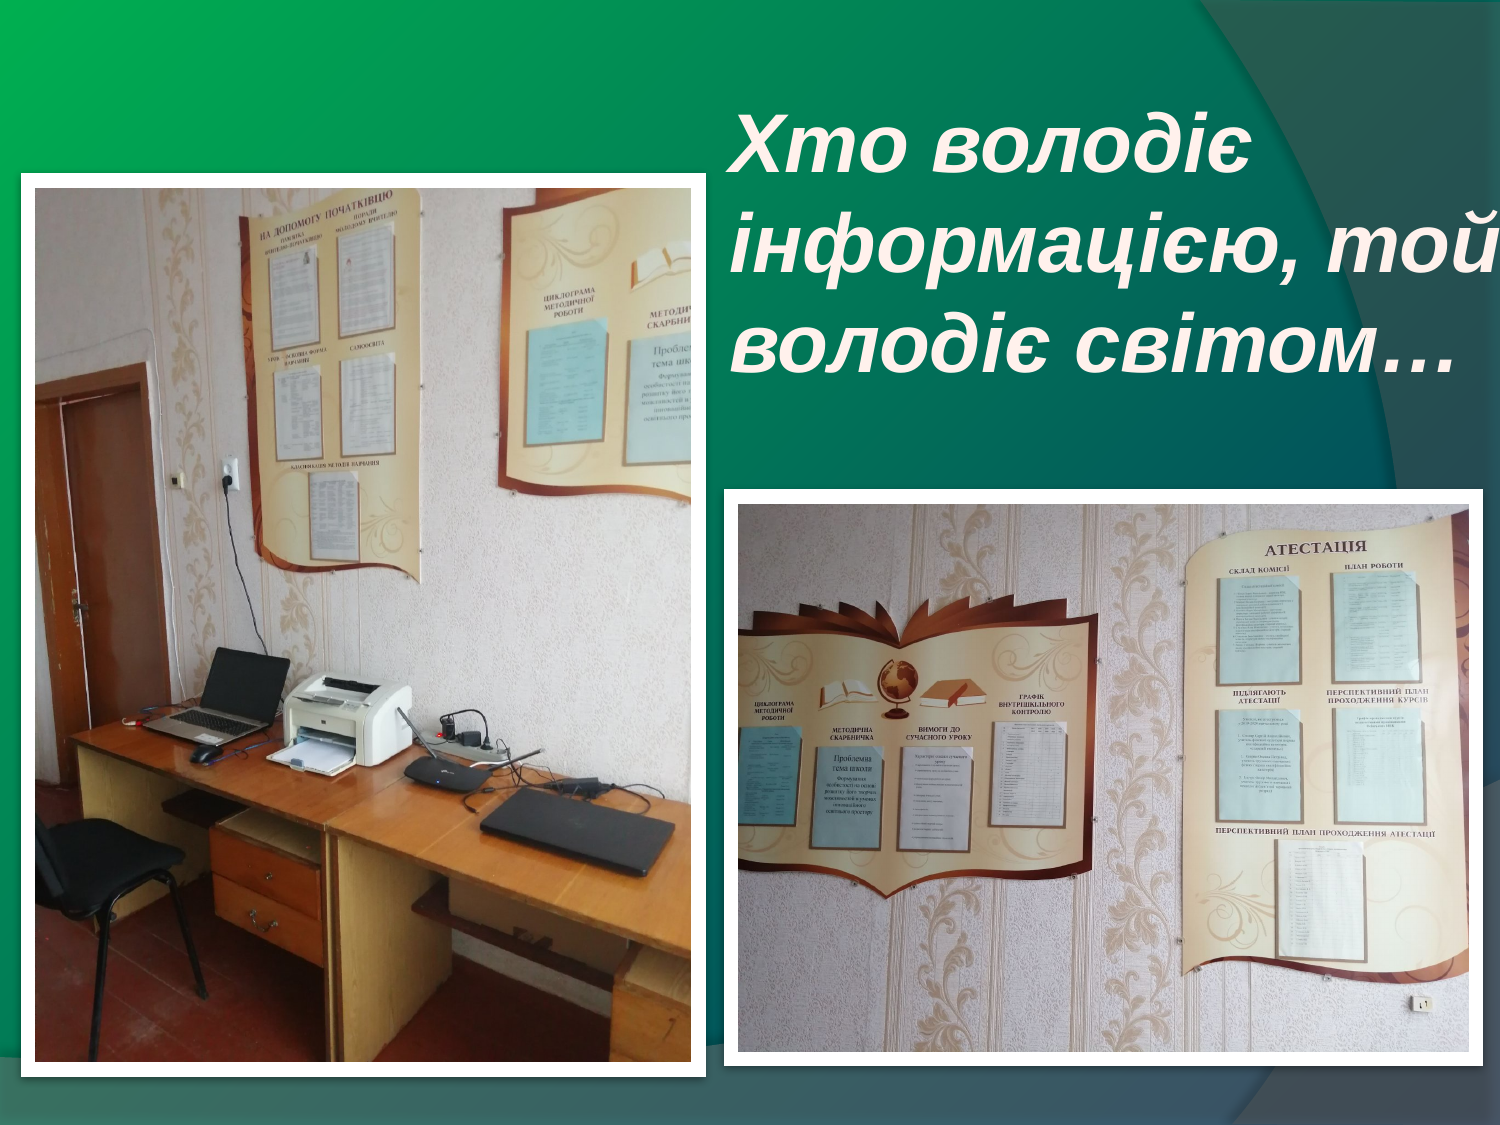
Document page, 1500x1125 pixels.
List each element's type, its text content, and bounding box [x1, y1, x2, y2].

picture [738, 503, 1469, 1052]
text_box Хто володіє інформацією, той володіє світом… [714, 82, 1500, 397]
picture [34, 187, 692, 1063]
